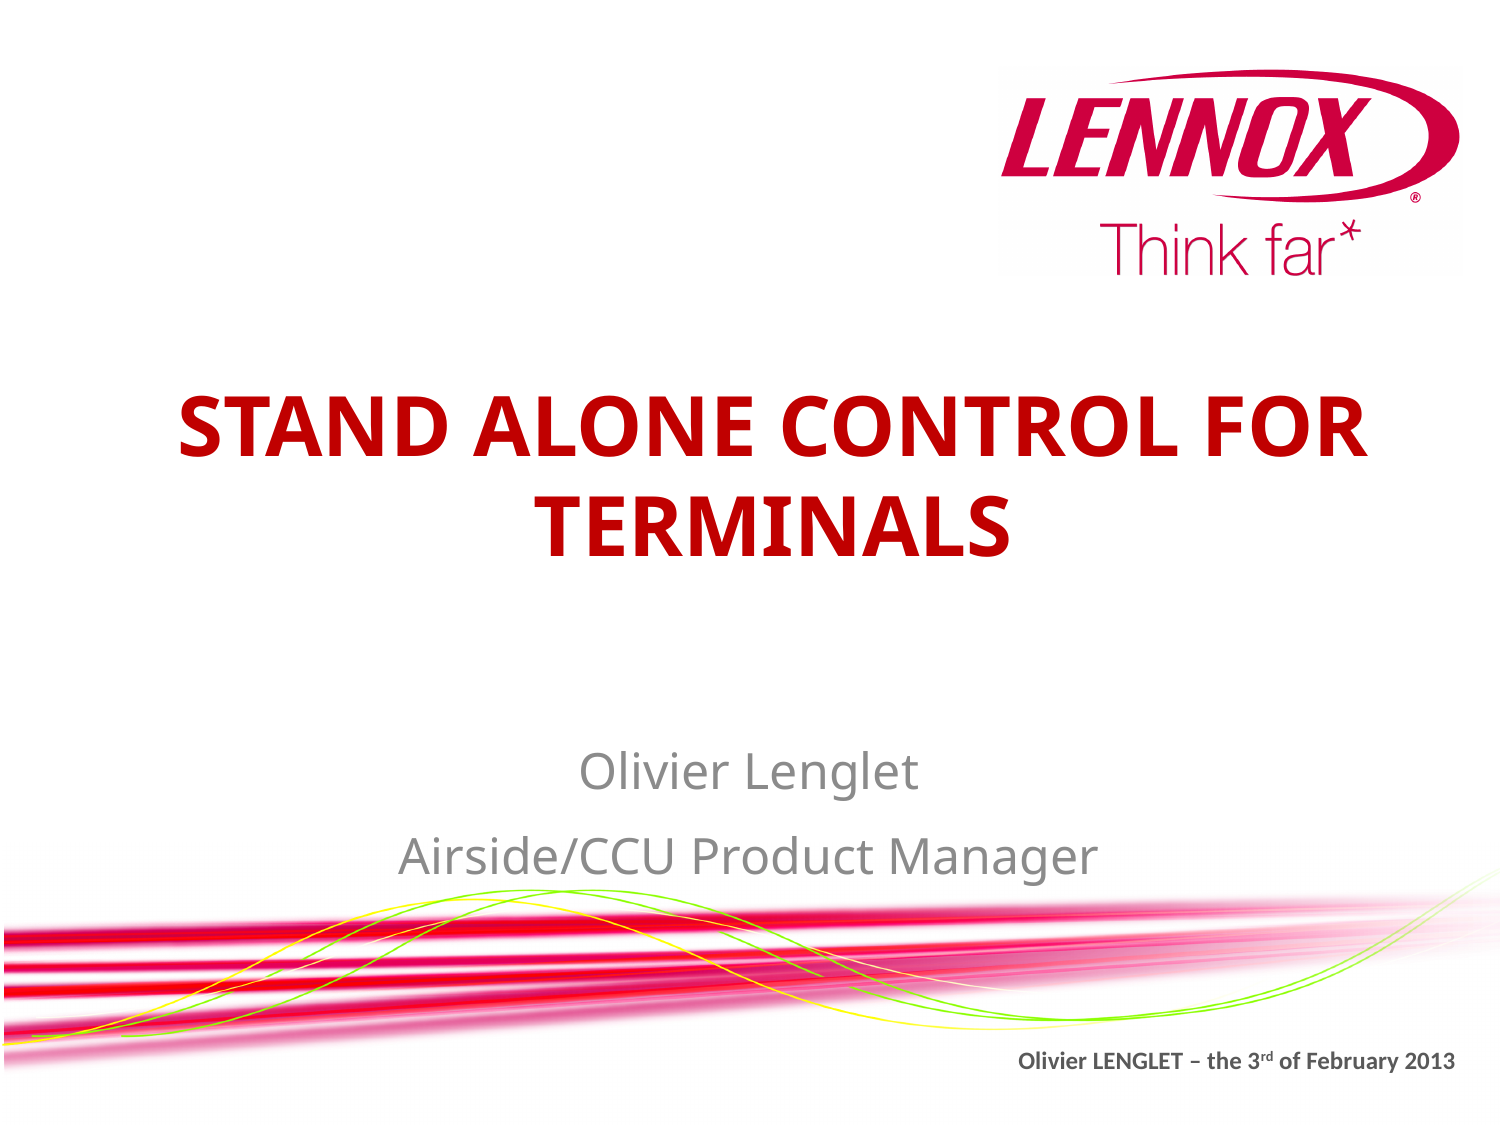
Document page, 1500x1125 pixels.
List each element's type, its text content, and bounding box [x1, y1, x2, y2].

text_box Olivier LENGLET – the 3rd of February 2013 [820, 1030, 1471, 1082]
picture [998, 66, 1463, 276]
title STAND ALONE CONTROL FOR TERMINALS [135, 373, 1411, 581]
picture [2, 924, 1500, 1125]
subtitle Olivier Lenglet Airside/CCU Product Manager [0, 739, 1500, 924]
